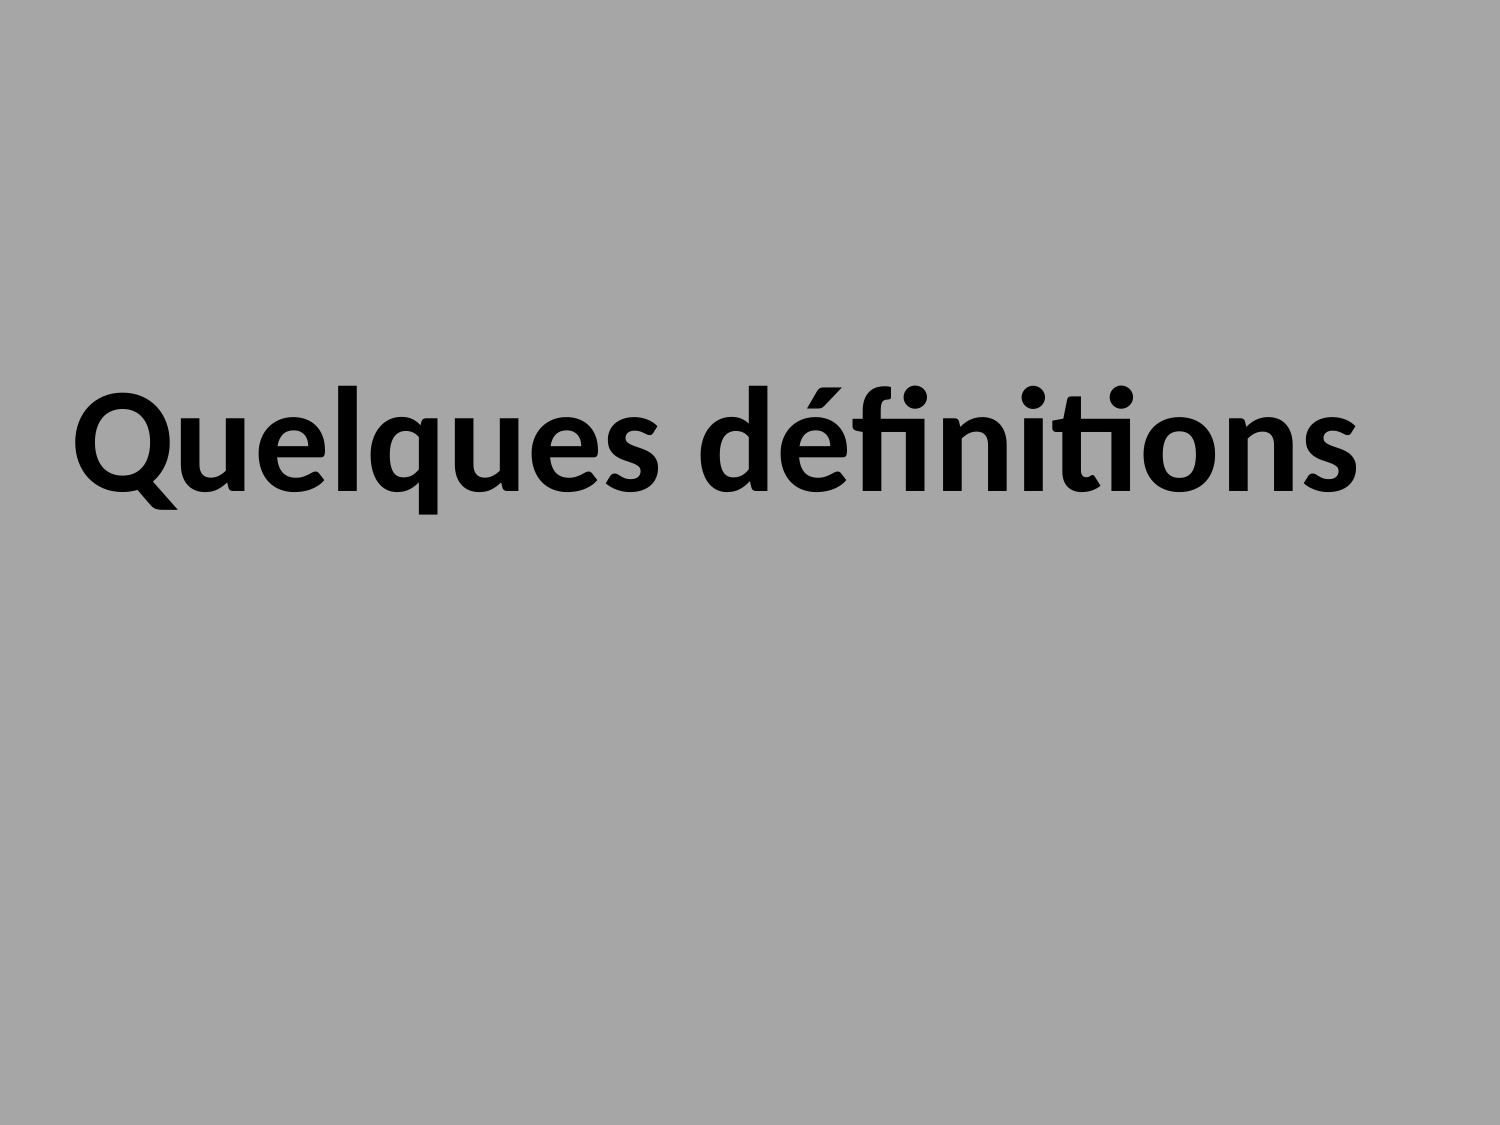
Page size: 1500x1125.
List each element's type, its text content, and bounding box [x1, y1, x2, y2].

text_box Quelques définitions [41, 338, 1392, 526]
